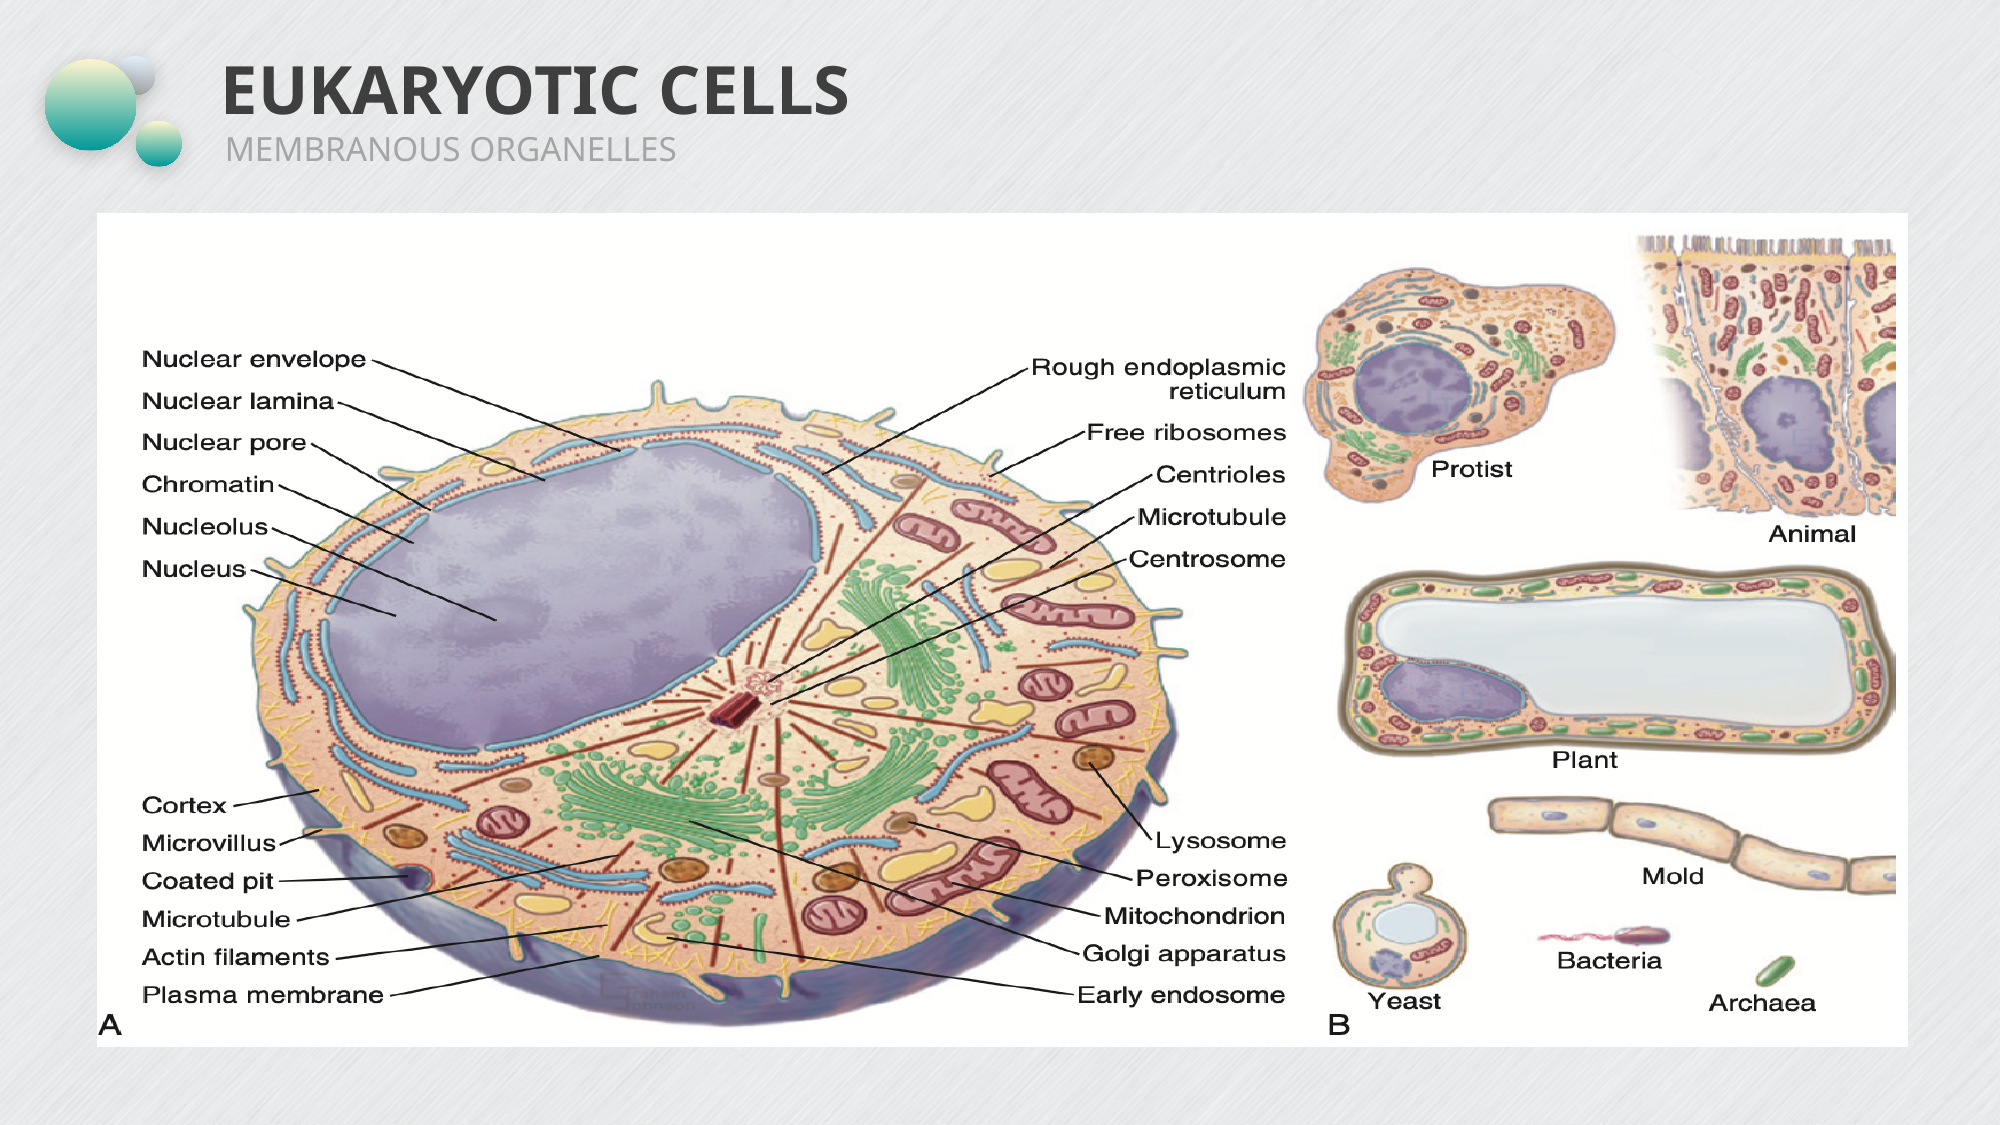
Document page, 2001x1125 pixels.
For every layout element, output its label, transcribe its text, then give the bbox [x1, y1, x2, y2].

title EUKARYOTIC CELLS [205, 49, 1931, 138]
list MEMBRANOUS ORGANELLES [209, 125, 1585, 177]
picture [97, 213, 1908, 1048]
